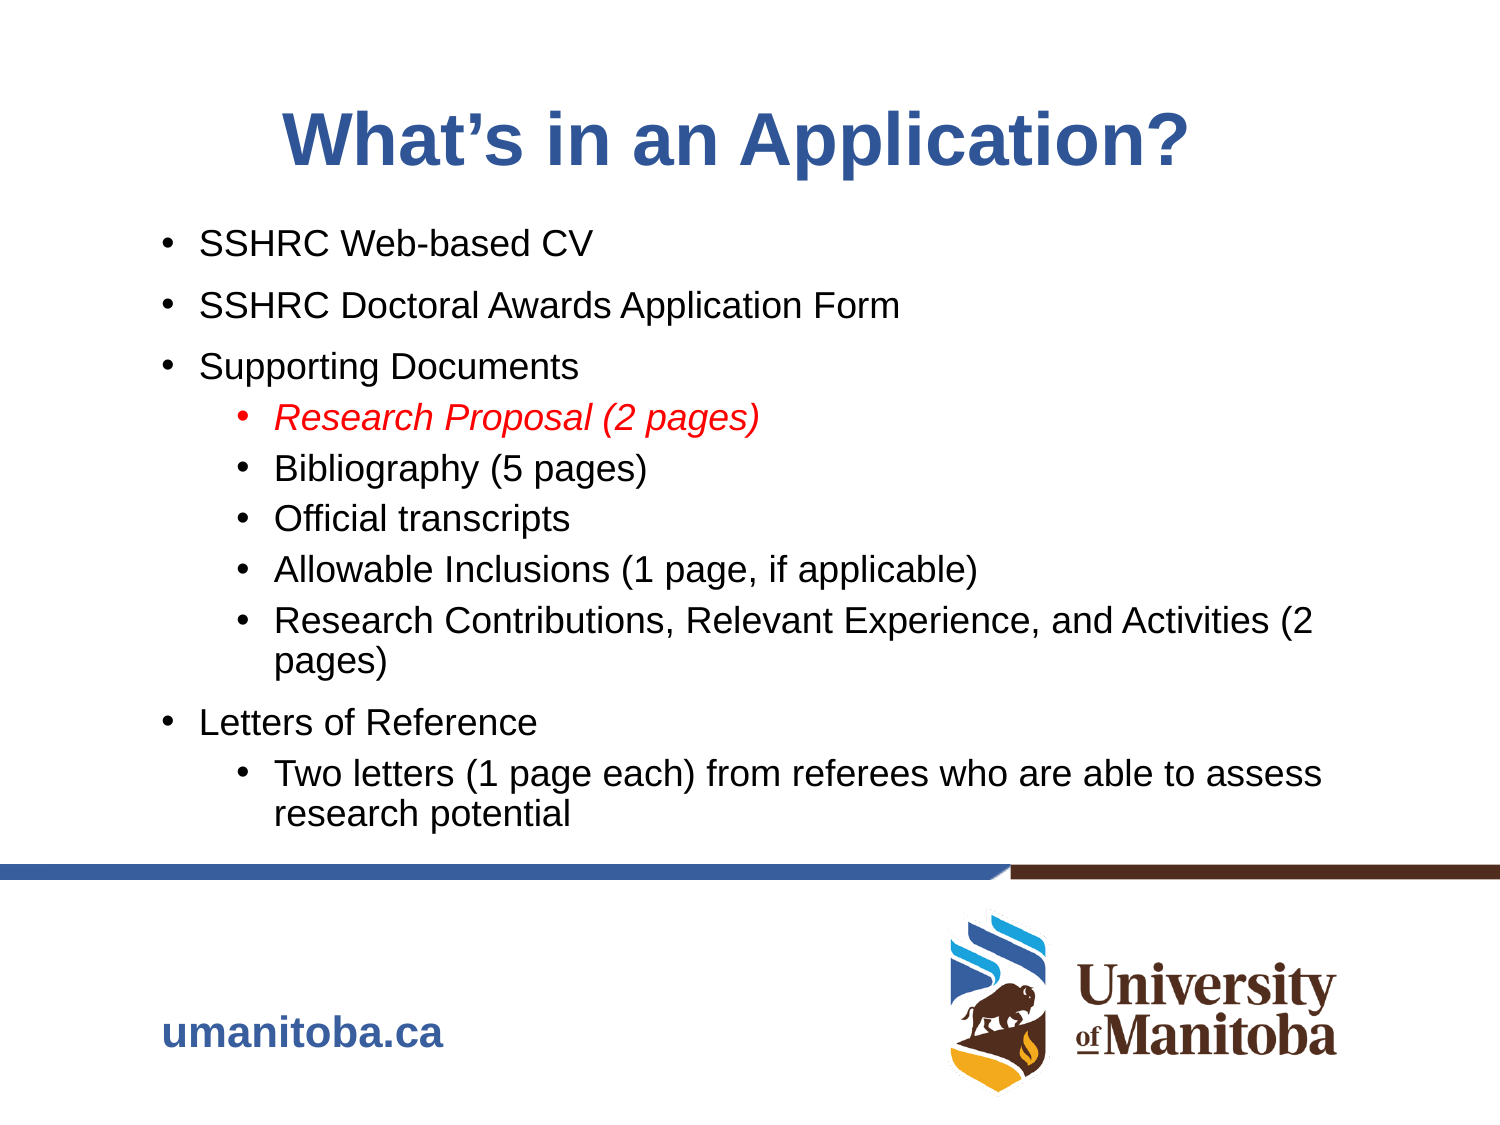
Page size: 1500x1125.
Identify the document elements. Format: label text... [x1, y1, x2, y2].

list SSHRC Web-based CV SSHRC Doctoral Awards Application Form Supporting Documents Research Proposal (2 pages) Bibliography (5 pages) Official transcripts Allowable Inclusions (1 page, if applicable) Research Contributions, Relevant Experience, and Activities (2 pages) Letters of Reference Two letters (1 page each) from referees who are able to assess research potential [146, 217, 1349, 897]
title What’s in an Application? [146, 93, 1349, 174]
picture [946, 907, 1337, 1097]
